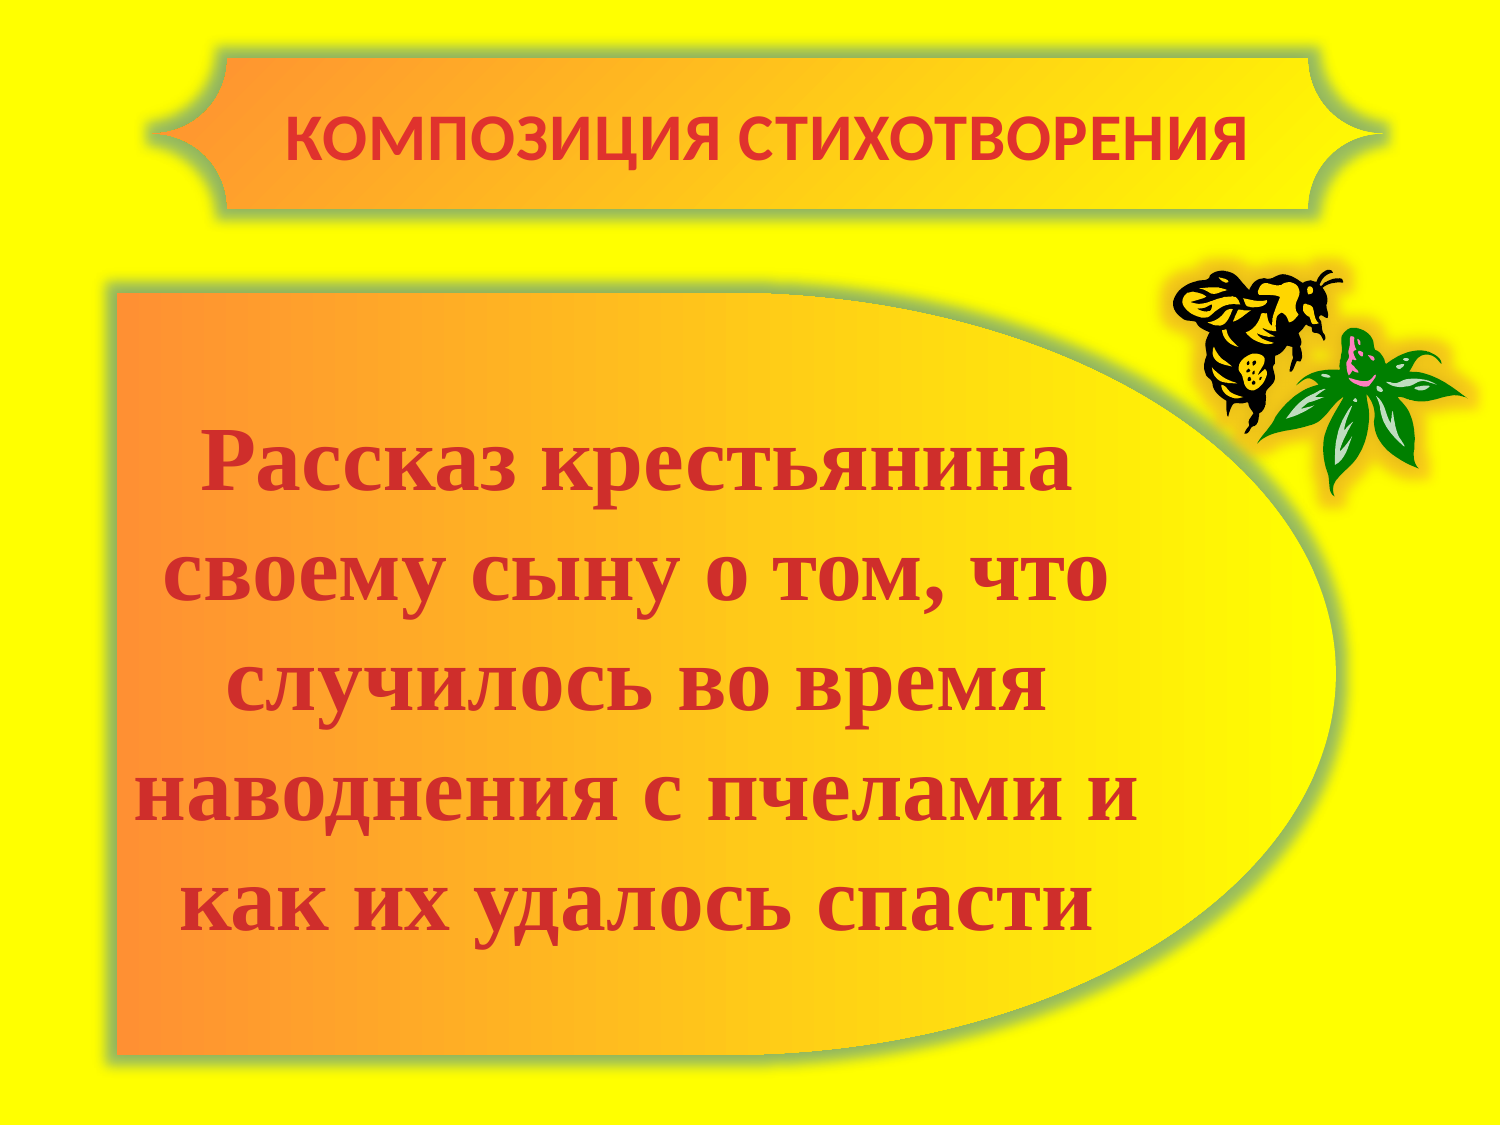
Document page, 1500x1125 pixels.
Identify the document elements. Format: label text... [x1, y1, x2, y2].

text_box Рассказ крестьянина своему сыну о том, что случилось во время наводнения с пчелами и как их удалось спасти [115, 290, 1338, 1057]
picture [1171, 269, 1468, 497]
text_box КОМПОЗИЦИЯ СТИХОТВОРЕНИЯ [152, 58, 1383, 209]
